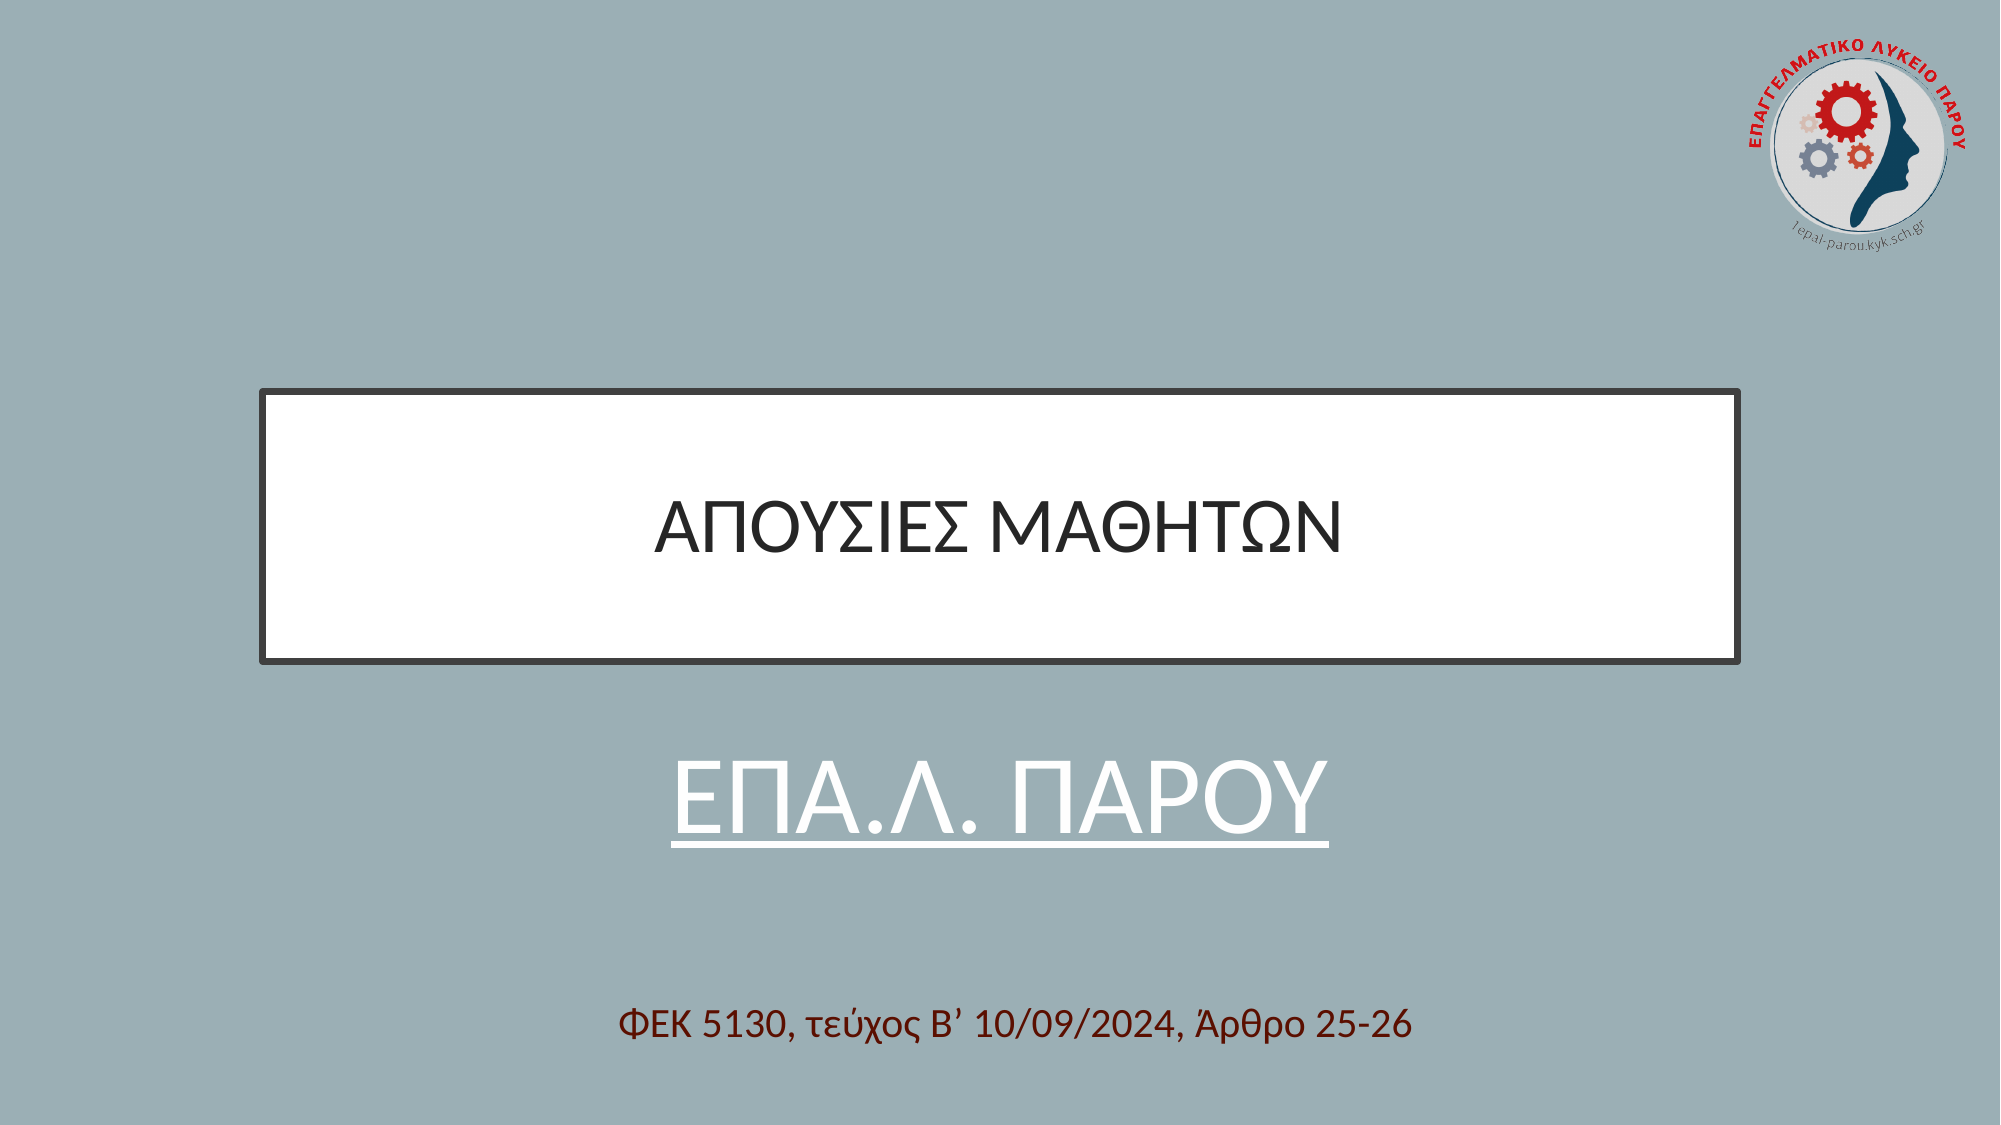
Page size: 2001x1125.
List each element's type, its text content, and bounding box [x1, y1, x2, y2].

subtitle ΕΠΑ.Λ. ΠΑΡΟΥ [442, 713, 1558, 918]
subtitle ΦΕΚ 5130, τεύχος Β’ 10/09/2024, Άρθρο 25-26 [174, 988, 1858, 1125]
picture [1748, 36, 1966, 254]
title ΑΠΟΥΣΙΕΣ ΜΑΘΗΤΩΝ [259, 388, 1741, 665]
